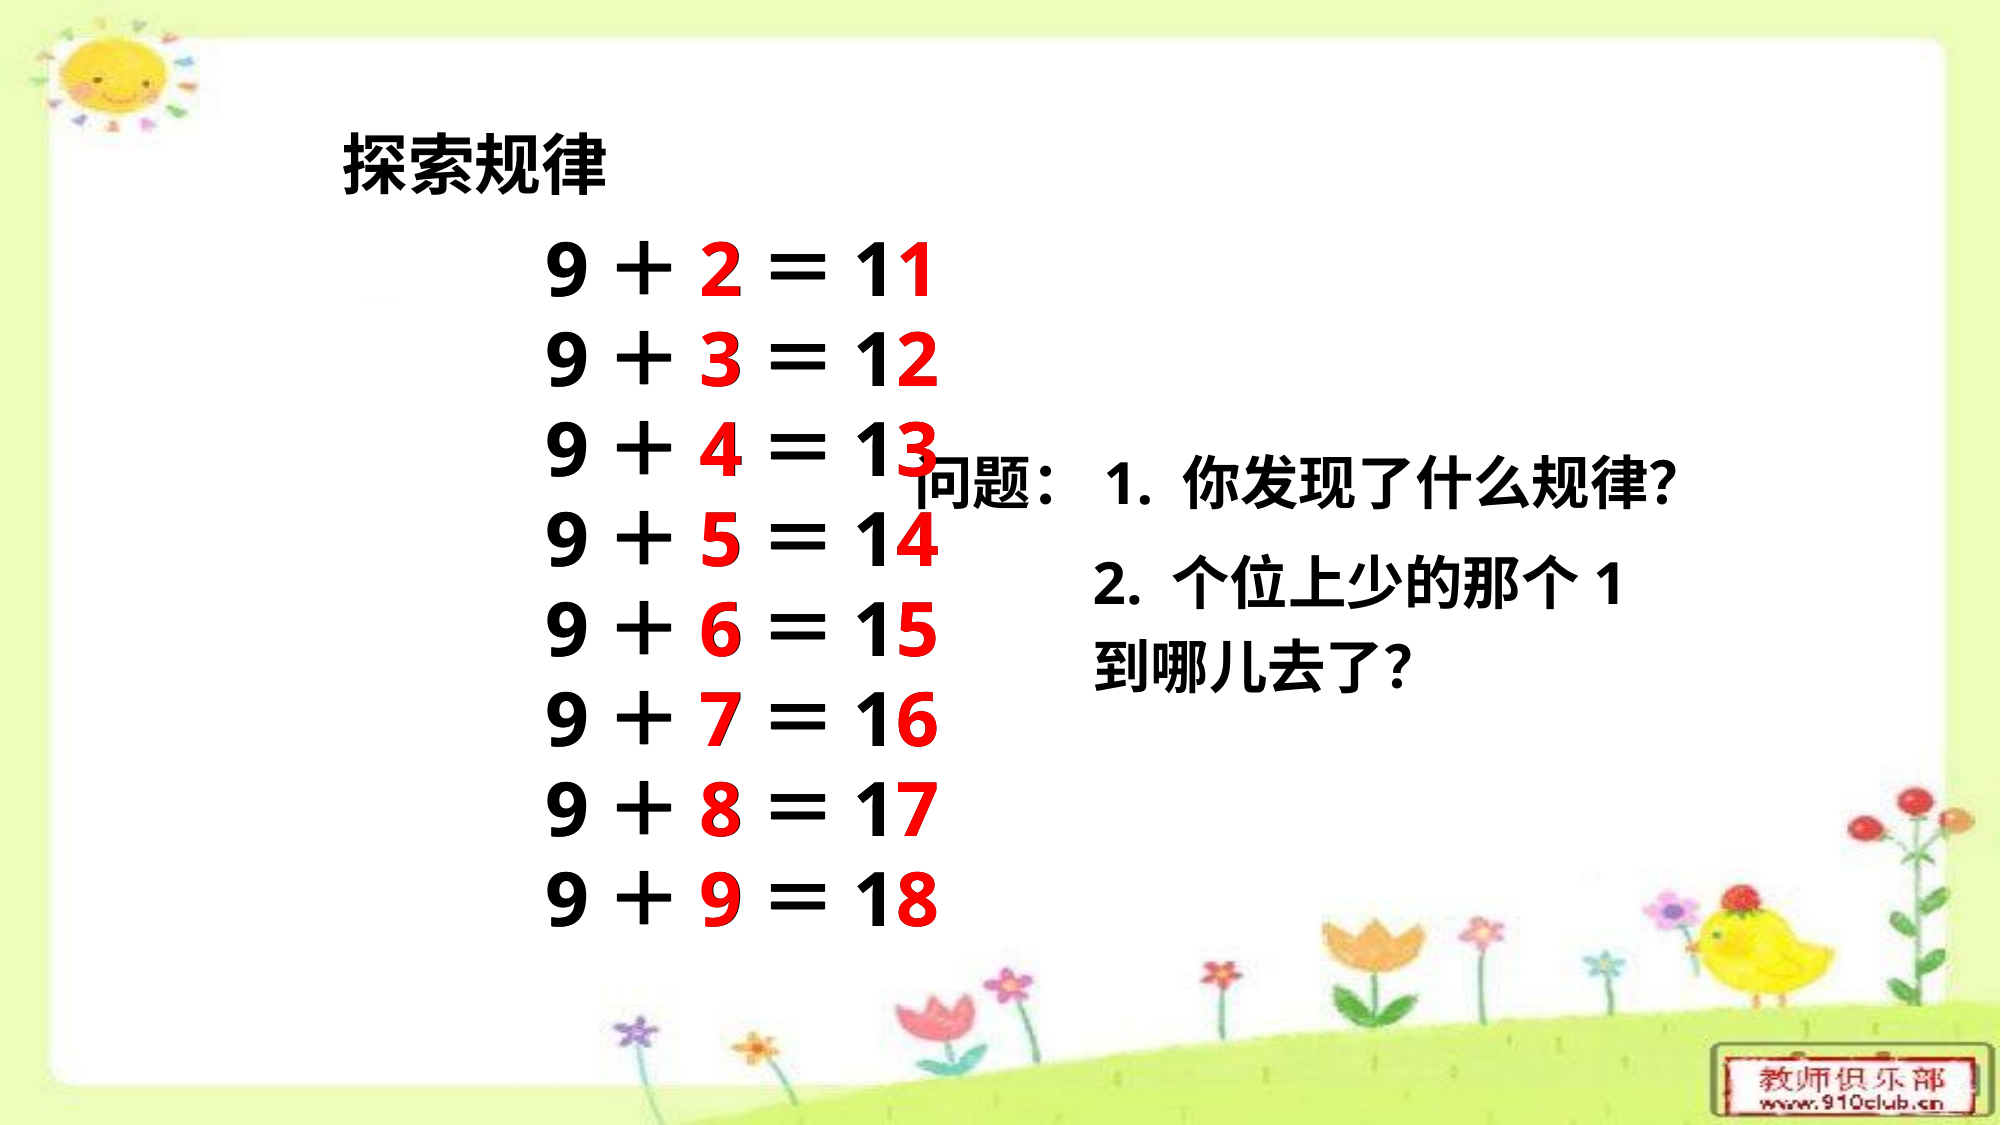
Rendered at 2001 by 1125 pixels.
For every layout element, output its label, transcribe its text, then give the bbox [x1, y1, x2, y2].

picture [0, 0, 2001, 1125]
text_box 问题：1. 你发现了什么规律？ [1071, 424, 1750, 524]
text_box 9＋2＝11 9＋3＝12 9＋4＝13 9＋5＝14 9＋6＝15 9＋7＝16 9＋8＝17 9＋9＝18 [531, 214, 1071, 950]
text_box 2. 个位上少的那个1到哪儿去了？ [1077, 524, 1700, 708]
text_box 9＋2＝11 9＋3＝12 9＋4＝13 9＋5＝14 9＋6＝15 9＋7＝16 9＋8＝17 9＋9＝18 [530, 214, 1045, 949]
text_box 探索规律 [326, 99, 738, 218]
